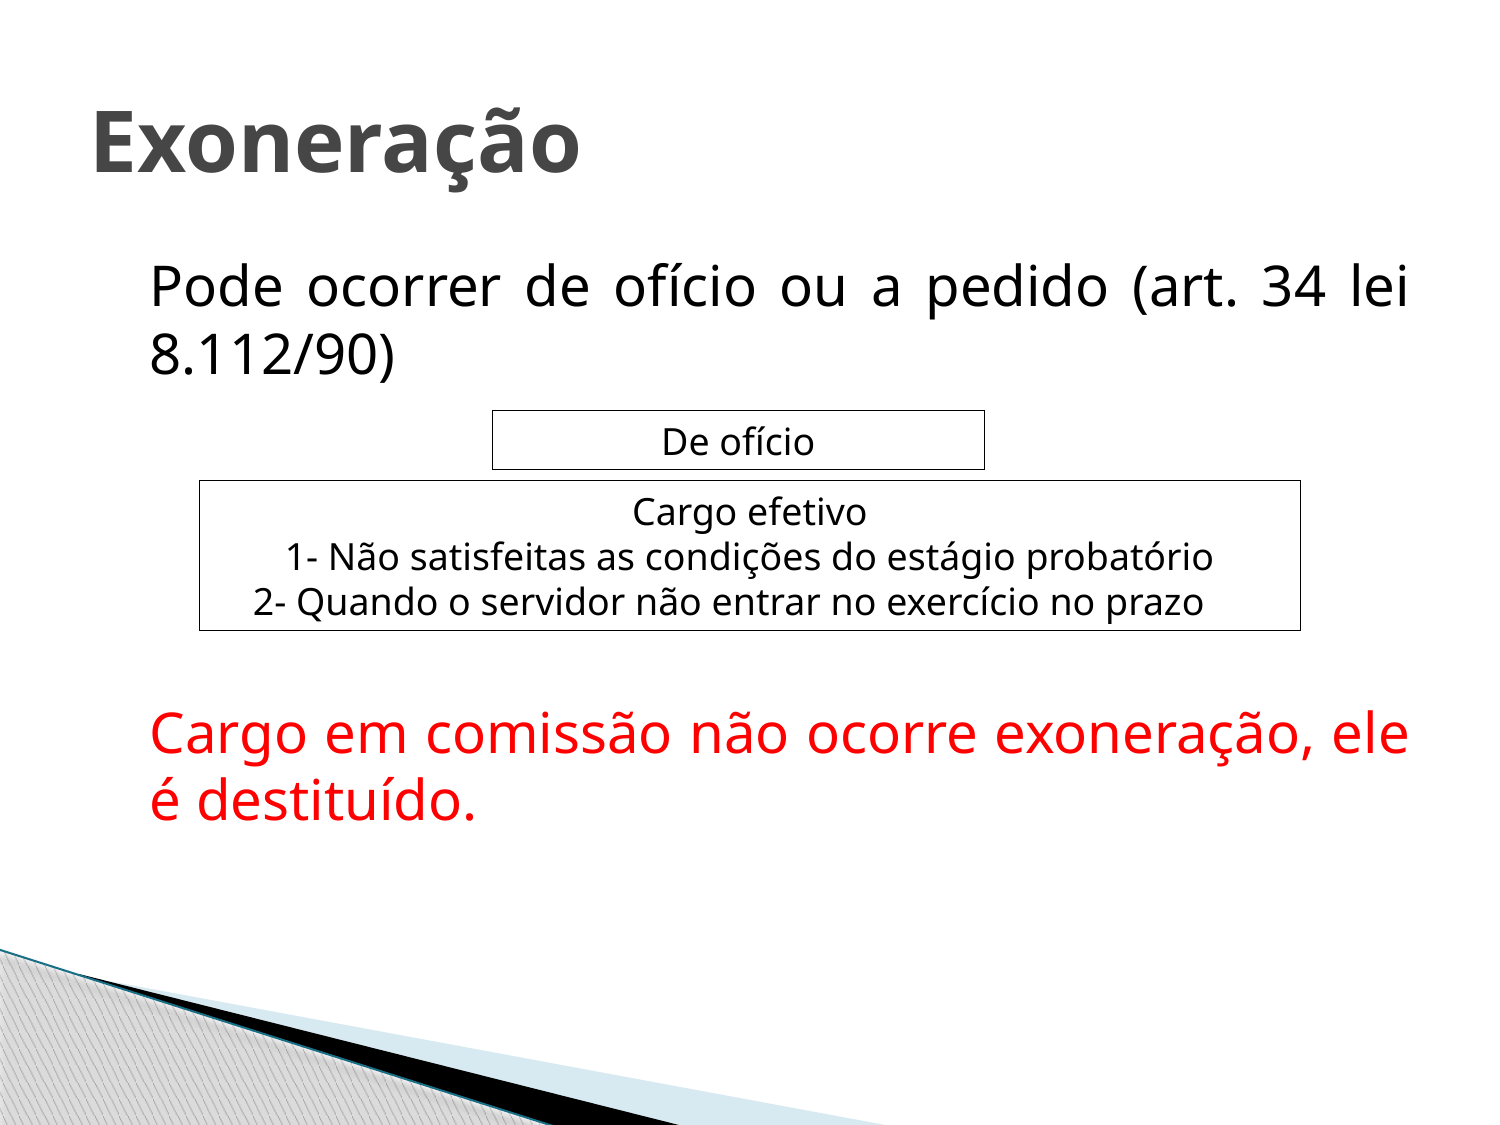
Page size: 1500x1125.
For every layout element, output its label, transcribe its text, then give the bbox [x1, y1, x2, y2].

title Exoneração [75, 45, 1425, 233]
list Pode ocorrer de ofício ou a pedido (art. 34 lei 8.112/90) Cargo em comissão não ocorre exoneração, ele é destituído. [75, 243, 1425, 986]
text_box Cargo efetivo 1- Não satisfeitas as condições do estágio probatório 2- Quando o servidor não entrar no exercício no prazo [199, 480, 1301, 631]
text_box De ofício [492, 410, 985, 470]
